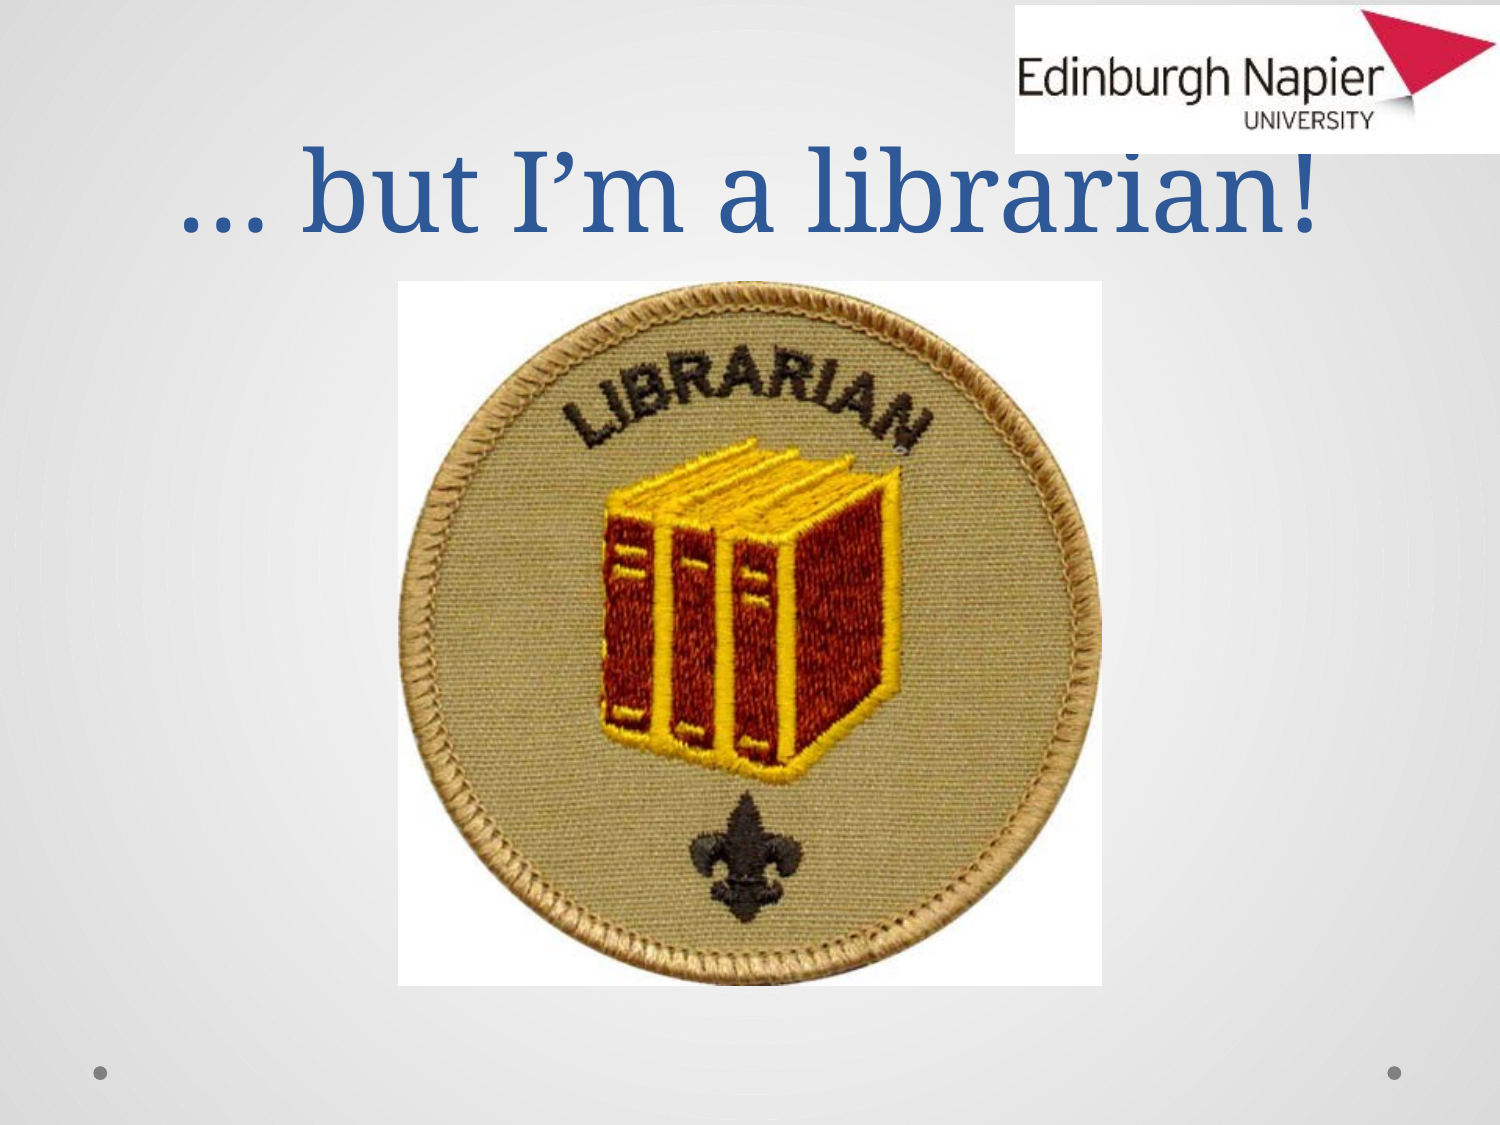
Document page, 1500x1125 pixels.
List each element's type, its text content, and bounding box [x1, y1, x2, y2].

title … but I’m a librarian! [75, 0, 1425, 263]
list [398, 281, 1102, 987]
picture [1015, 5, 1500, 154]
